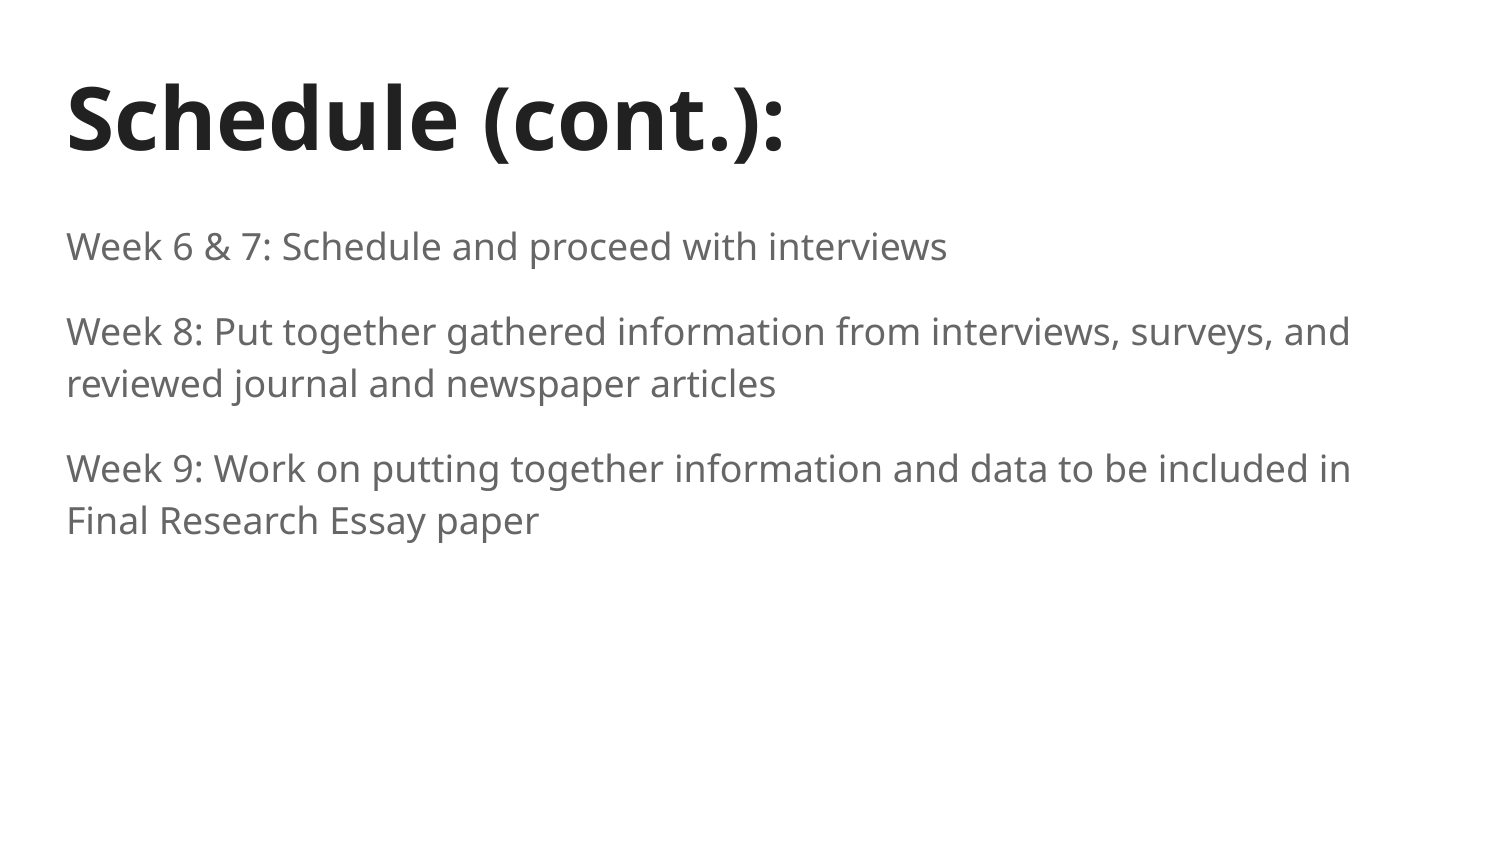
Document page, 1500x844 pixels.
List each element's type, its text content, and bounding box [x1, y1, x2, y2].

list Week 6 & 7: Schedule and proceed with interviews Week 8: Put together gathered information from interviews, surveys, and reviewed journal and newspaper articles Week 9: Work on putting together information and data to be included in Final Research Essay paper [51, 201, 1449, 750]
title Schedule (cont.): [51, 48, 1449, 180]
